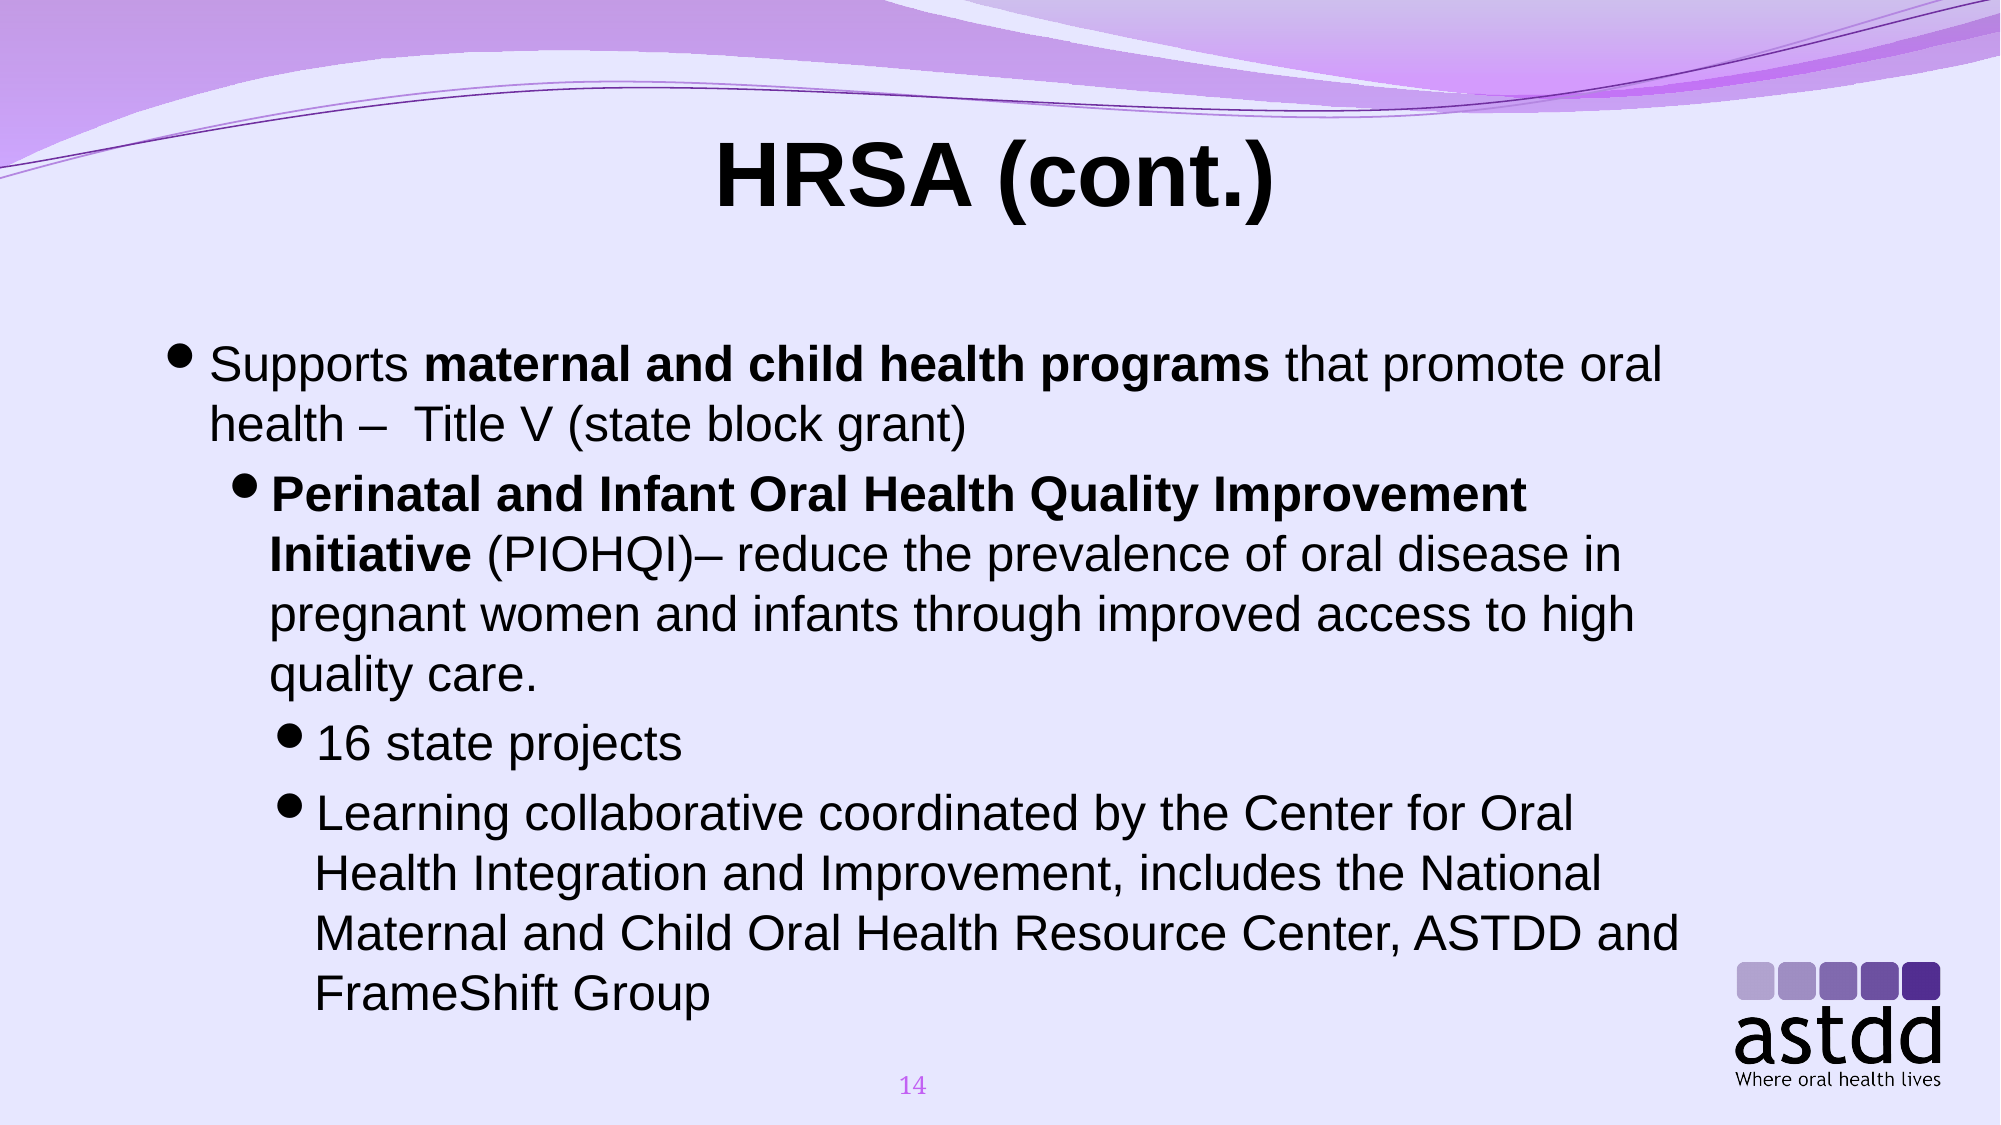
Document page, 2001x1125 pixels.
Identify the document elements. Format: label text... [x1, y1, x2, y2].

list Supports maternal and child health programs that promote oral health – Title V (state block grant) Perinatal and Infant Oral Health Quality Improvement Initiative (PIOHQI)– reduce the prevalence of oral disease in pregnant women and infants through improved access to high quality care. 16 state projects Learning collaborative coordinated by the Center for Oral Health Integration and Improvement, includes the National Maternal and Child Oral Health Resource Center, ASTDD and FrameShift Group [149, 323, 1735, 1043]
title HRSA (cont.) [96, 69, 1897, 225]
picture [1735, 961, 1941, 1092]
slide_number 14 [829, 1043, 997, 1104]
